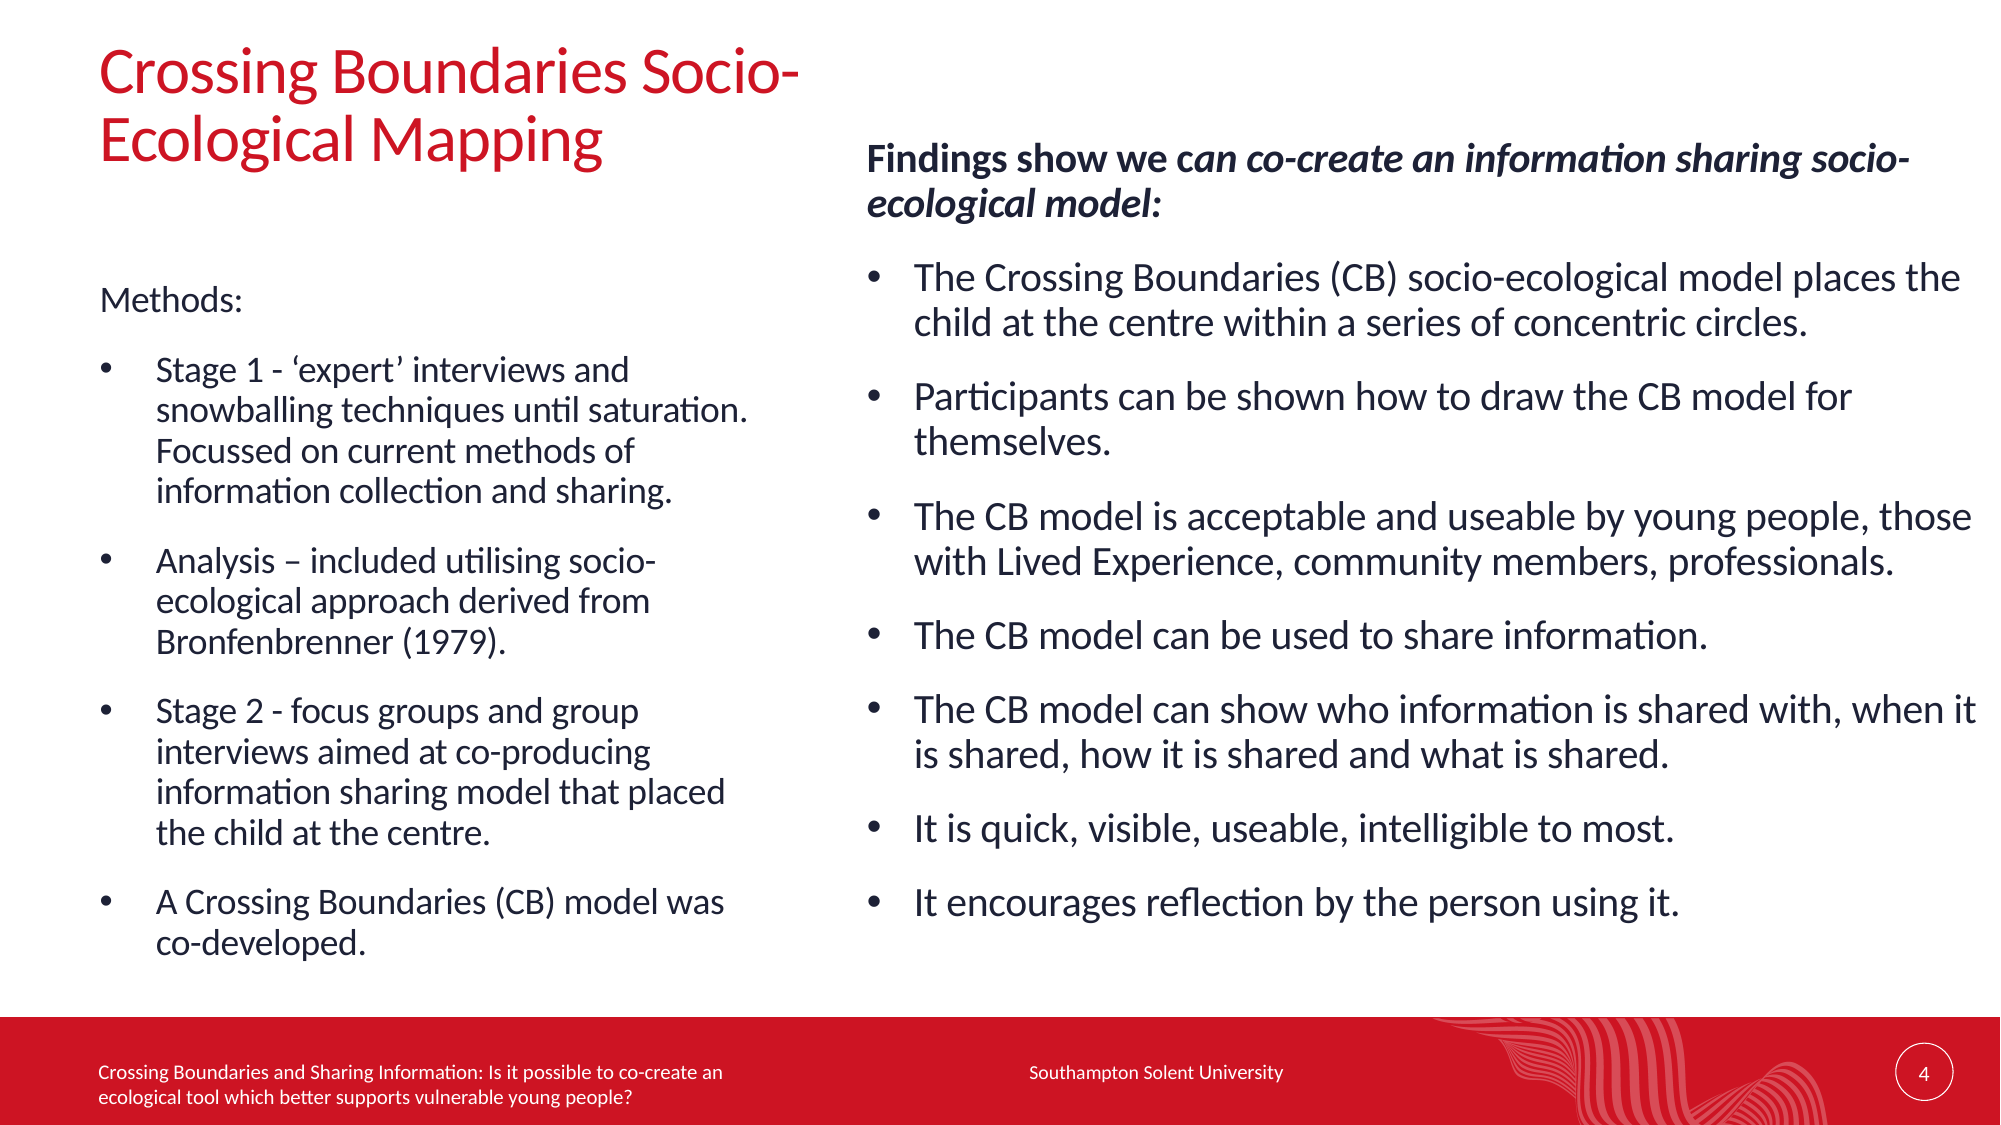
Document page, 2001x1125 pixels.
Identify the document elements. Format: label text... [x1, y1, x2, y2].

title Crossing Boundaries Socio-Ecological Mapping [99, 38, 838, 223]
list Methods: Stage 1 - ‘expert’ interviews and snowballing techniques until saturation. Focussed on current methods of information collection and sharing. Analysis – included utilising socio-ecological approach derived from Bronfenbrenner (1979). Stage 2 - focus groups and group interviews aimed at co-producing information sharing model that placed the child at the centre. A Crossing Boundaries (CB) model was co-developed. [99, 280, 775, 1002]
picture [1432, 1018, 1828, 1125]
slide_number 4 [1884, 1042, 1964, 1103]
list Findings show we can co-create an information sharing socio-ecological model: The Crossing Boundaries (CB) socio-ecological model places the child at the centre within a series of concentric circles. Participants can be shown how to draw the CB model for themselves. The CB model is acceptable and useable by young people, those with Lived Experience, community members, professionals. The CB model can be used to share information. The CB model can show who information is shared with, when it is shared, how it is shared and what is shared. It is quick, visible, useable, intelligible to most. It encourages reflection by the person using it. [866, 62, 2000, 984]
footer Crossing Boundaries and Sharing Information: Is it possible to co-create an ecological tool which better supports vulnerable young people? [98, 1058, 774, 1119]
